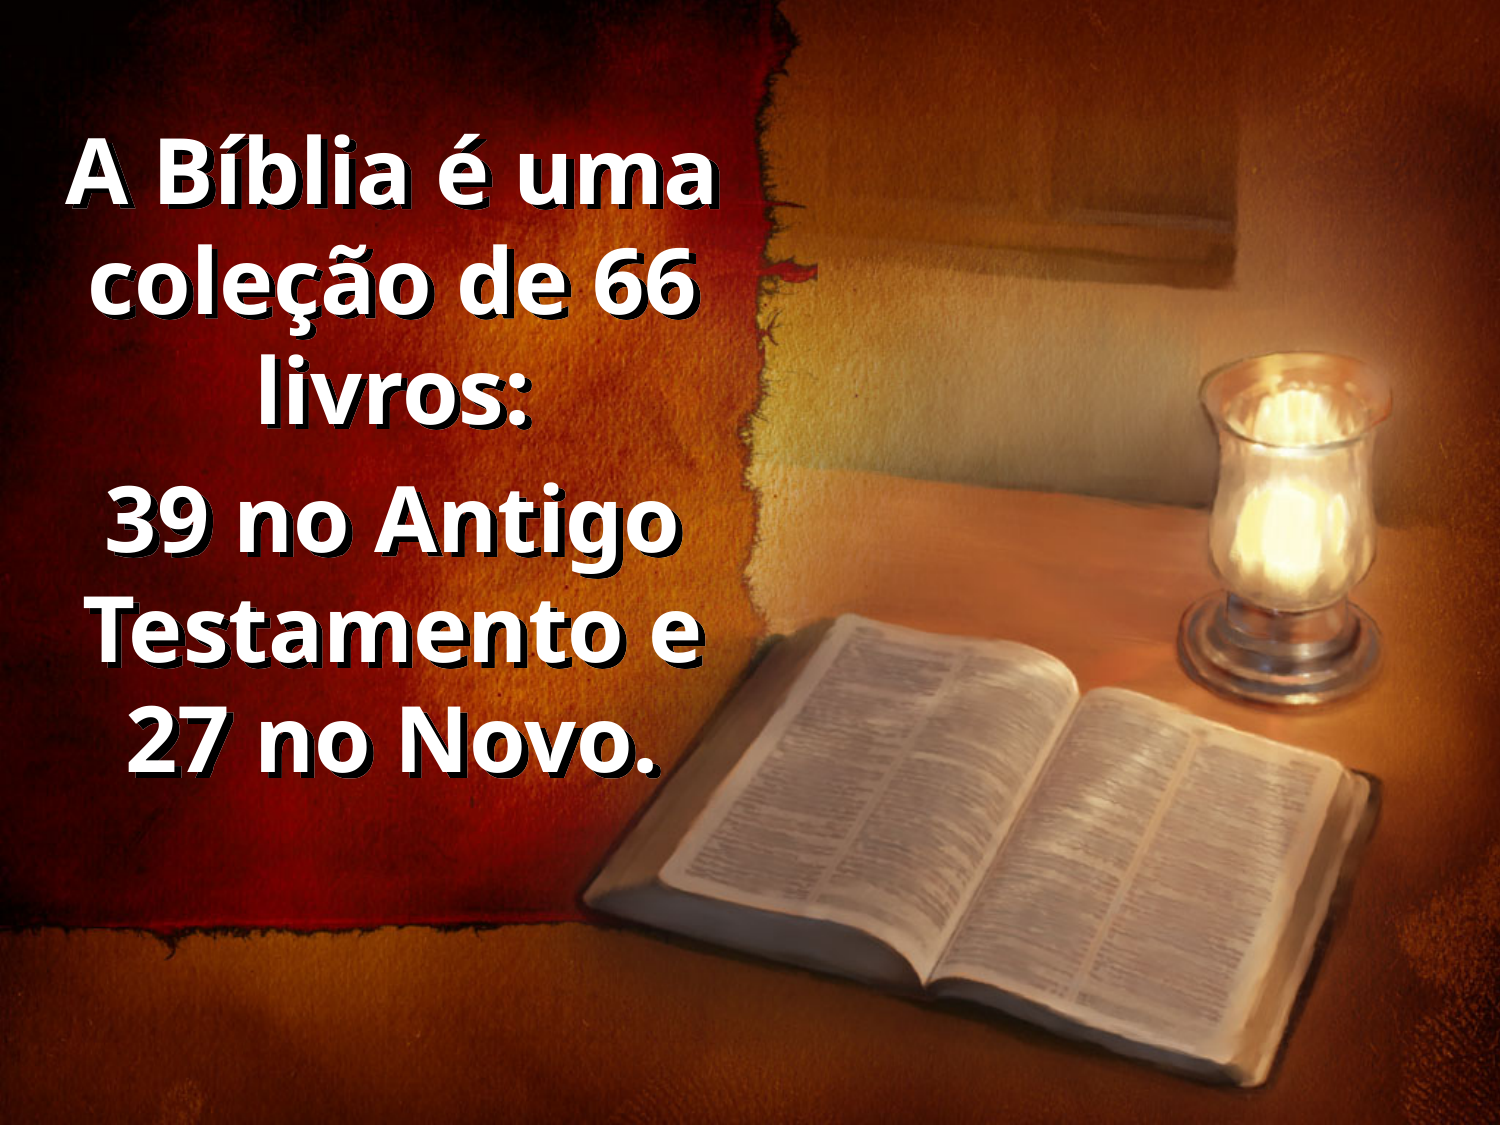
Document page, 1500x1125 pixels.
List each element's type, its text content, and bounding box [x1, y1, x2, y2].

subtitle A Bíblia é uma coleção de 66 livros: 39 no Antigo Testamento e 27 no Novo. [23, 105, 762, 318]
picture [0, 0, 1500, 1125]
